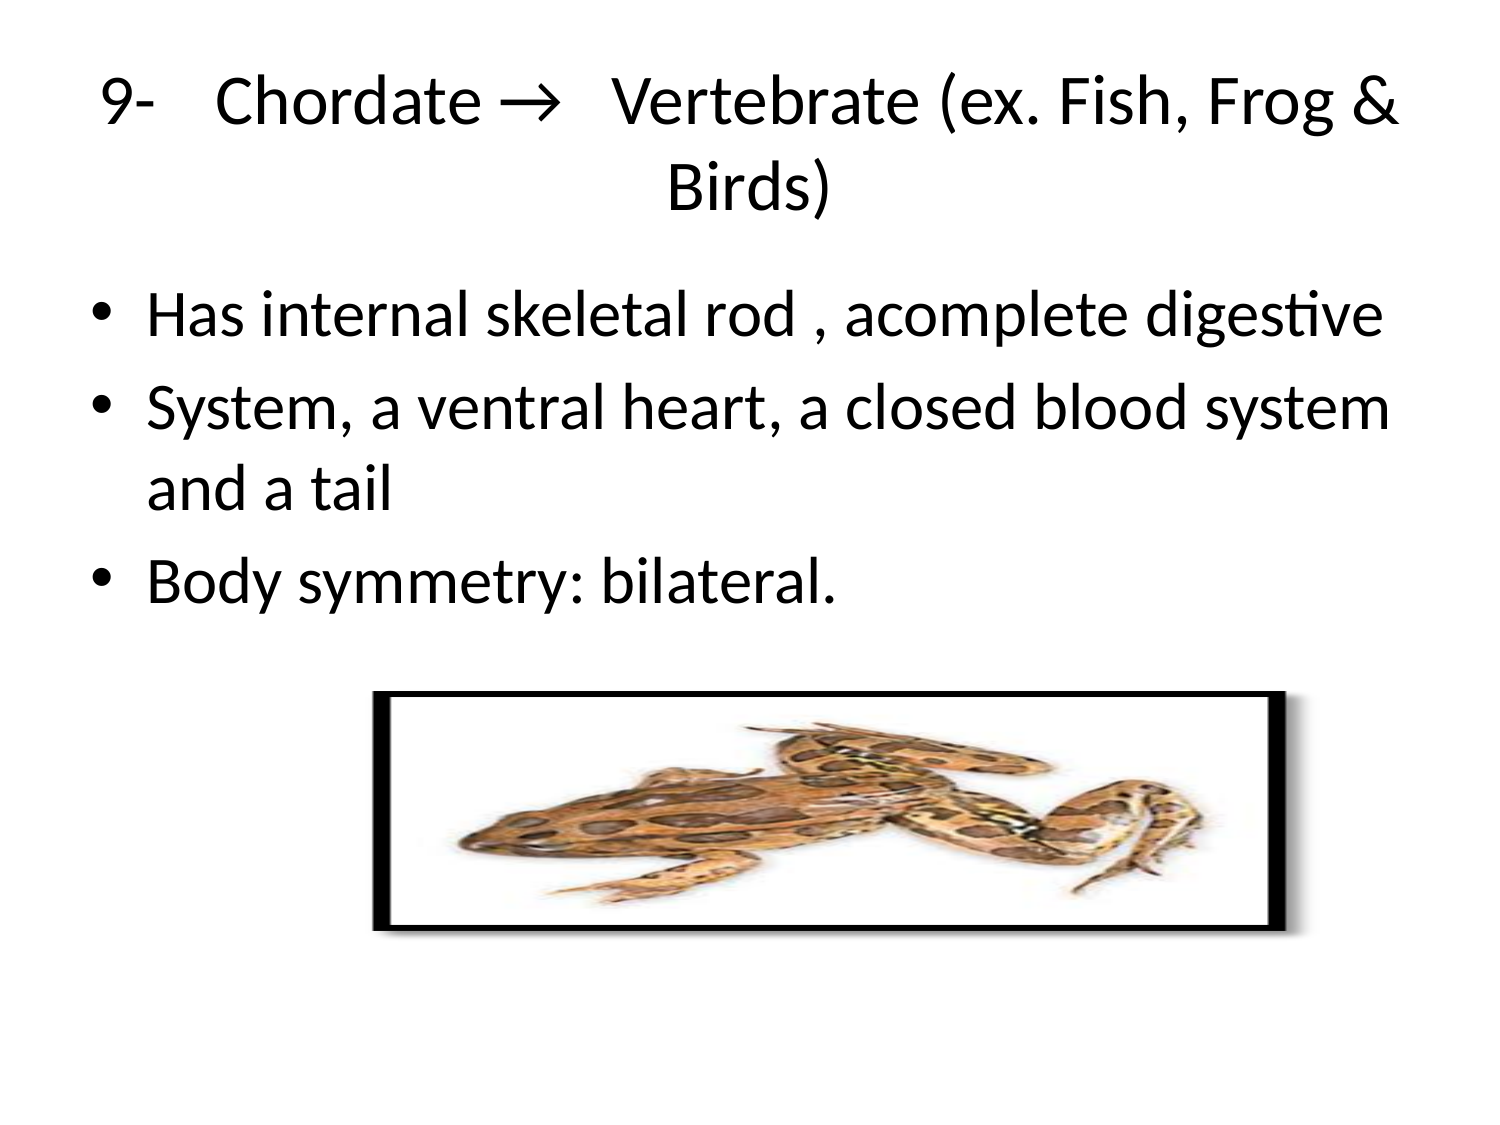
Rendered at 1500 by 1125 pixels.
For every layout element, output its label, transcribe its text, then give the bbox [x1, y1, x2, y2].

list Has internal skeletal rod , acomplete digestive System, a ventral heart, a closed blood system and a tail Body symmetry: bilateral. [75, 262, 1425, 1005]
picture [362, 687, 1326, 945]
title 9- Chordate → Vertebrate (ex. Fish, Frog & Birds) [75, 45, 1425, 233]
